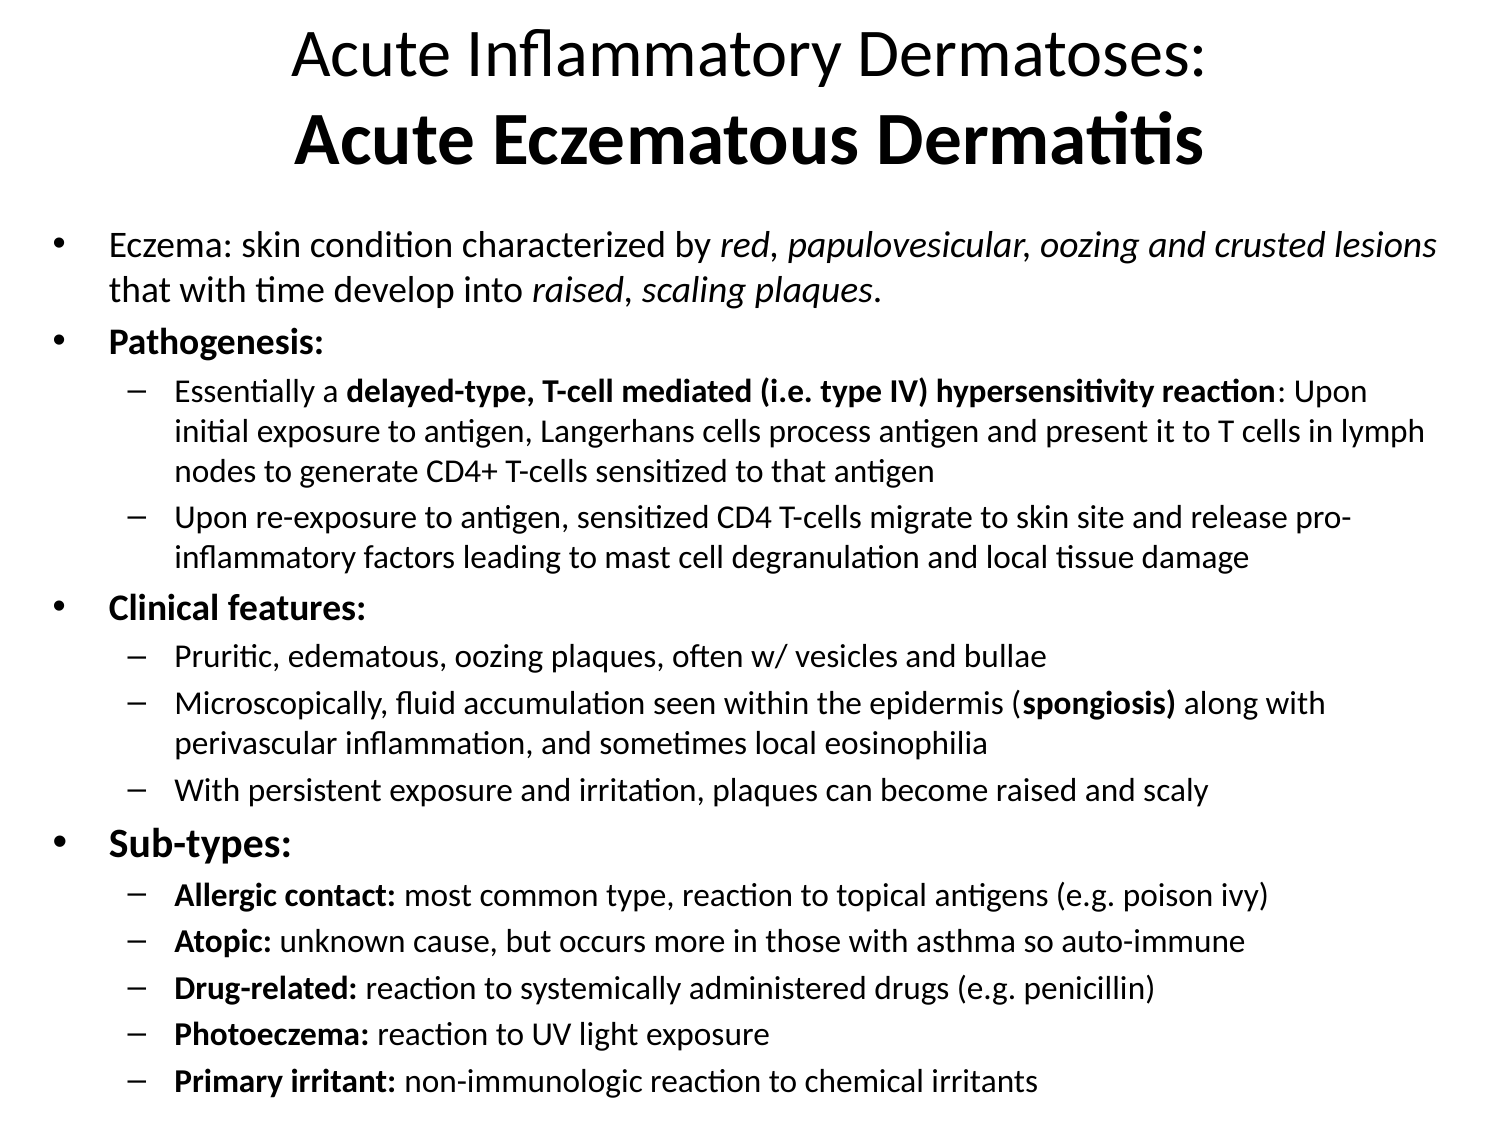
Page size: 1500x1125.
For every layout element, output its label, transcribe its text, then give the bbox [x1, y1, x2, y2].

list Eczema: skin condition characterized by red, papulovesicular, oozing and crusted lesions that with time develop into raised, scaling plaques. Pathogenesis: Essentially a delayed-type, T-cell mediated (i.e. type IV) hypersensitivity reaction: Upon initial exposure to antigen, Langerhans cells process antigen and present it to T cells in lymph nodes to generate CD4+ T-cells sensitized to that antigen Upon re-exposure to antigen, sensitized CD4 T-cells migrate to skin site and release pro-inflammatory factors leading to mast cell degranulation and local tissue damage Clinical features: Pruritic, edematous, oozing plaques, often w/ vesicles and bullae Microscopically, fluid accumulation seen within the epidermis (spongiosis) along with perivascular inflammation, and sometimes local eosinophilia With persistent exposure and irritation, plaques can become raised and scaly Sub-types: Allergic contact: most common type, reaction to topical antigens (e.g. poison ivy) Atopic: unknown cause, but occurs more in those with asthma so auto-immune Drug-related: reaction to systemically administered drugs (e.g. penicillin) Photoeczema: reaction to UV light exposure Primary irritant: non-immunologic reaction to chemical irritants [37, 212, 1463, 1125]
title Acute Inflammatory Dermatoses: Acute Eczematous Dermatitis [75, 0, 1425, 188]
